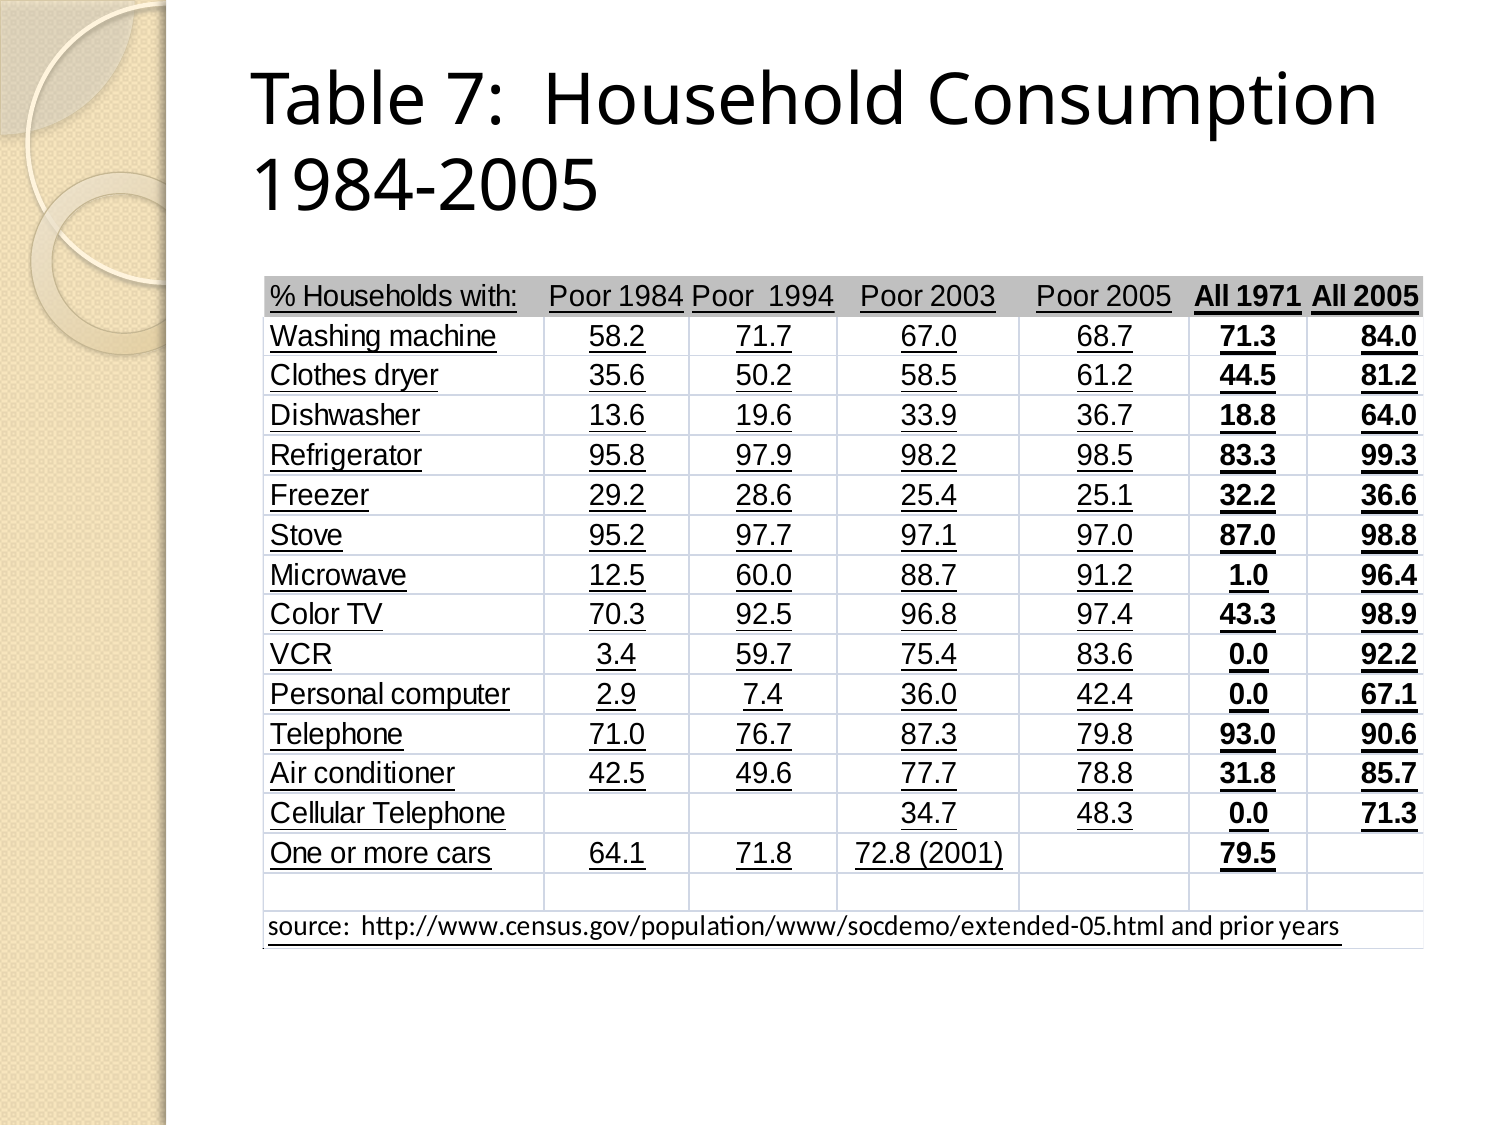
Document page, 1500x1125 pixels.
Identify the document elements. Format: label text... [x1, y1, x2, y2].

title Table 7: Household Consumption 1984-2005 [235, 45, 1466, 233]
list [262, 274, 1426, 951]
